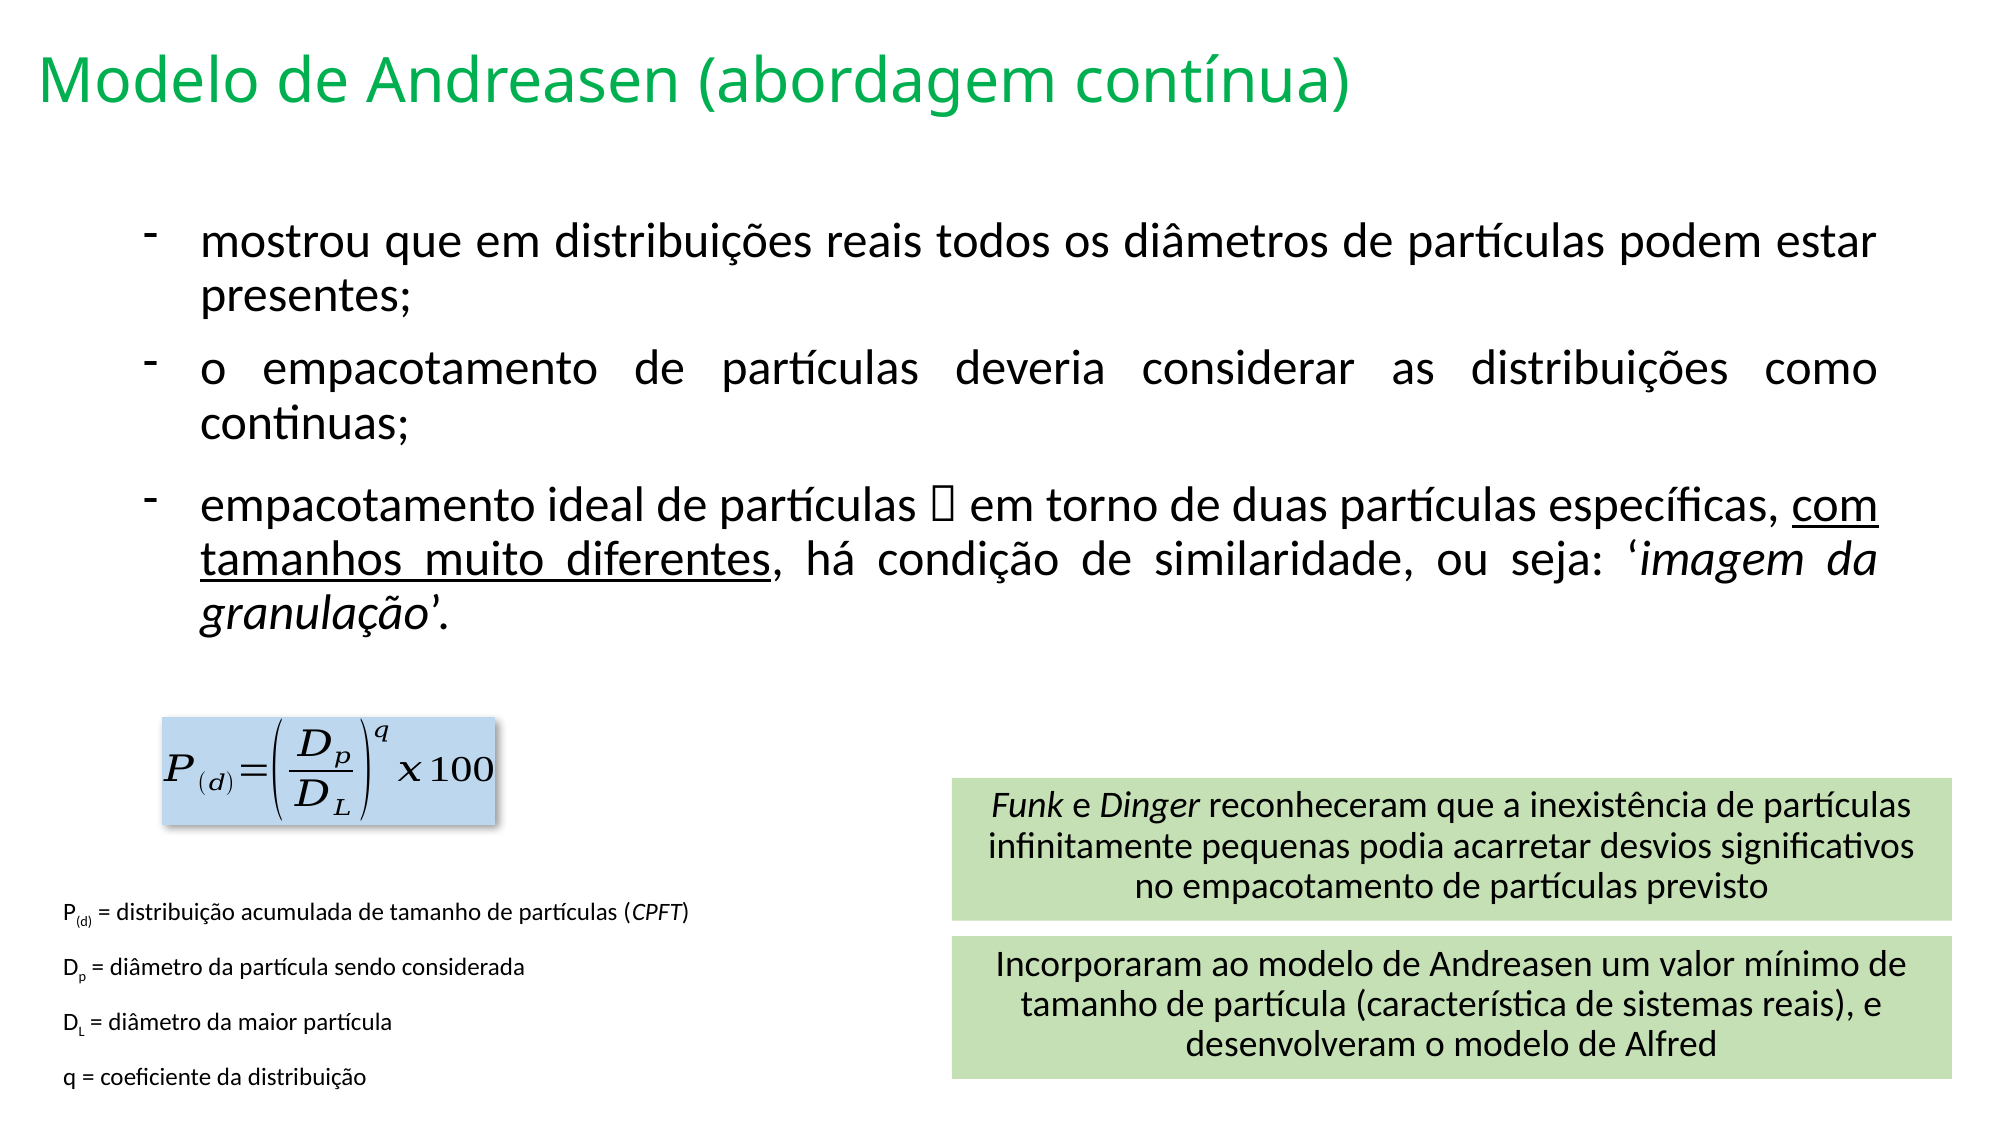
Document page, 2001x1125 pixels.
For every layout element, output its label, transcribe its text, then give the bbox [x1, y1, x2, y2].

text_box P(d) = distribuição acumulada de tamanho de partículas (CPFT) Dp = diâmetro da partícula sendo considerada DL = diâmetro da maior partícula q = coeficiente da distribuição [48, 888, 1173, 1106]
text_box Incorporaram ao modelo de Andreasen um valor mínimo de tamanho de partícula (característica de sistemas reais), e desenvolveram o modelo de Alfred [951, 936, 1952, 1079]
text_box Modelo de Andreasen (abordagem contínua) [22, 18, 1970, 124]
text_box empacotamento ideal de partículas  em torno de duas partículas específicas, com tamanhos muito diferentes, há condição de similaridade, ou seja: ‘imagem da granulação’. [128, 470, 1894, 654]
text_box o empacotamento de partículas deveria considerar as distribuições como continuas; [128, 334, 1894, 470]
text_box mostrou que em distribuições reais todos os diâmetros de partículas podem estar presentes; [128, 206, 1894, 334]
text_box Funk e Dinger reconheceram que a inexistência de partículas infinitamente pequenas podia acarretar desvios significativos no empacotamento de partículas previsto [951, 777, 1952, 921]
